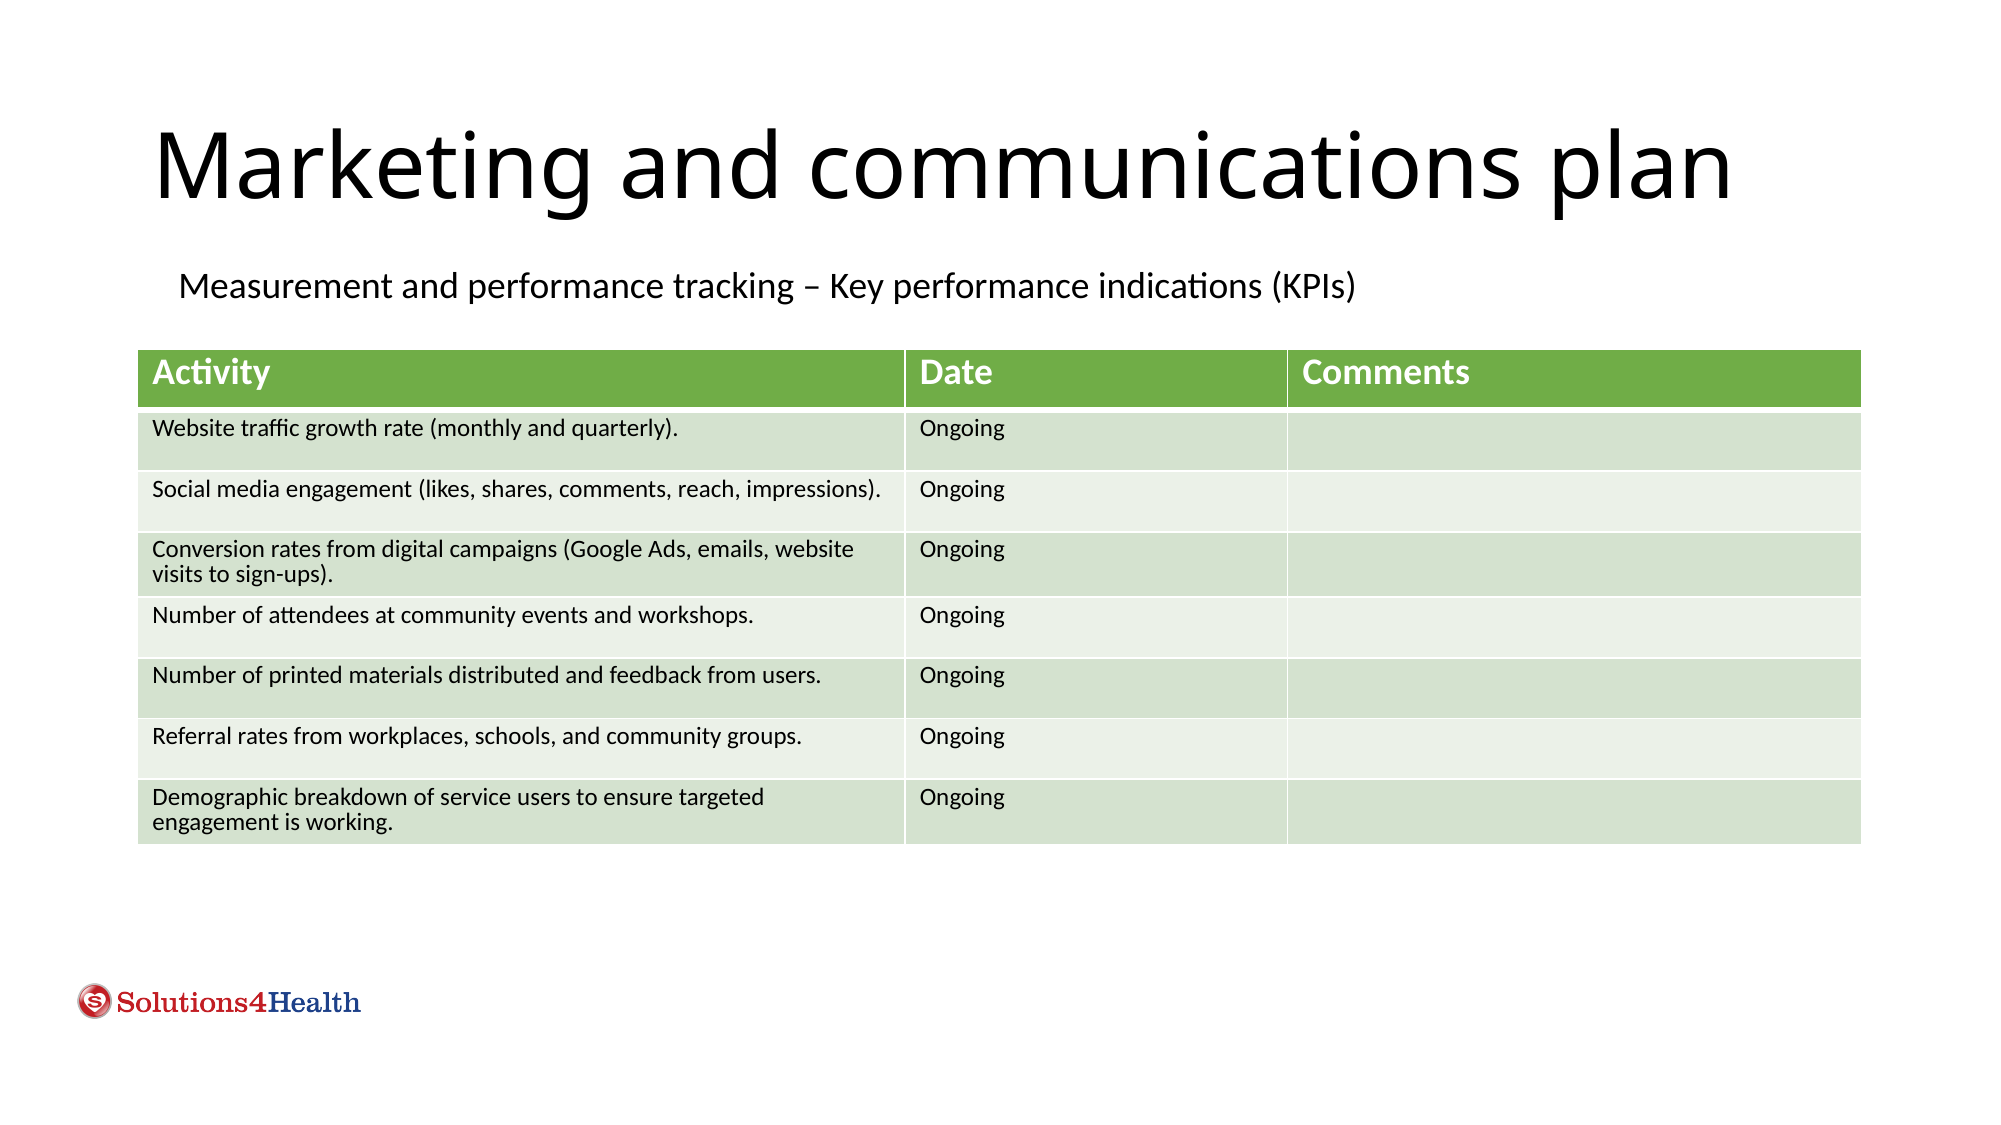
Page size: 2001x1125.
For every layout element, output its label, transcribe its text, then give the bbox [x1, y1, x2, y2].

table_cell [1288, 598, 1861, 657]
table_cell [1288, 659, 1861, 718]
table_header Comments [1288, 350, 1861, 407]
table_cell Ongoing [906, 533, 1287, 596]
table_cell Demographic breakdown of service users to ensure targeted engagement is working. [138, 780, 904, 844]
picture [77, 983, 361, 1019]
table_cell Ongoing [906, 472, 1287, 531]
table_cell [1288, 472, 1861, 531]
table_cell Conversion rates from digital campaigns (Google Ads, emails, website visits to sign-ups). [138, 533, 904, 596]
table_cell [1288, 533, 1861, 596]
table_cell Social media engagement (likes, shares, comments, reach, impressions). [138, 472, 904, 531]
table_cell Referral rates from workplaces, schools, and community groups. [138, 719, 904, 778]
text_box Measurement and performance tracking – Key performance indications (KPIs) [163, 253, 1510, 314]
table_cell Number of printed materials distributed and feedback from users. [138, 659, 904, 718]
table_cell Number of attendees at community events and workshops. [138, 598, 904, 657]
table_cell Website traffic growth rate (monthly and quarterly). [138, 413, 904, 470]
table_cell [1288, 413, 1861, 470]
title Marketing and communications plan [137, 59, 1863, 278]
table_header Activity [138, 350, 904, 407]
table_cell Ongoing [906, 598, 1287, 657]
table_header Date [906, 350, 1287, 407]
table_cell Ongoing [906, 719, 1287, 778]
table_cell Ongoing [906, 659, 1287, 718]
table_cell Ongoing [906, 413, 1287, 470]
table_cell Ongoing [906, 780, 1287, 844]
table_cell [1288, 780, 1861, 844]
table_cell [1288, 719, 1861, 778]
